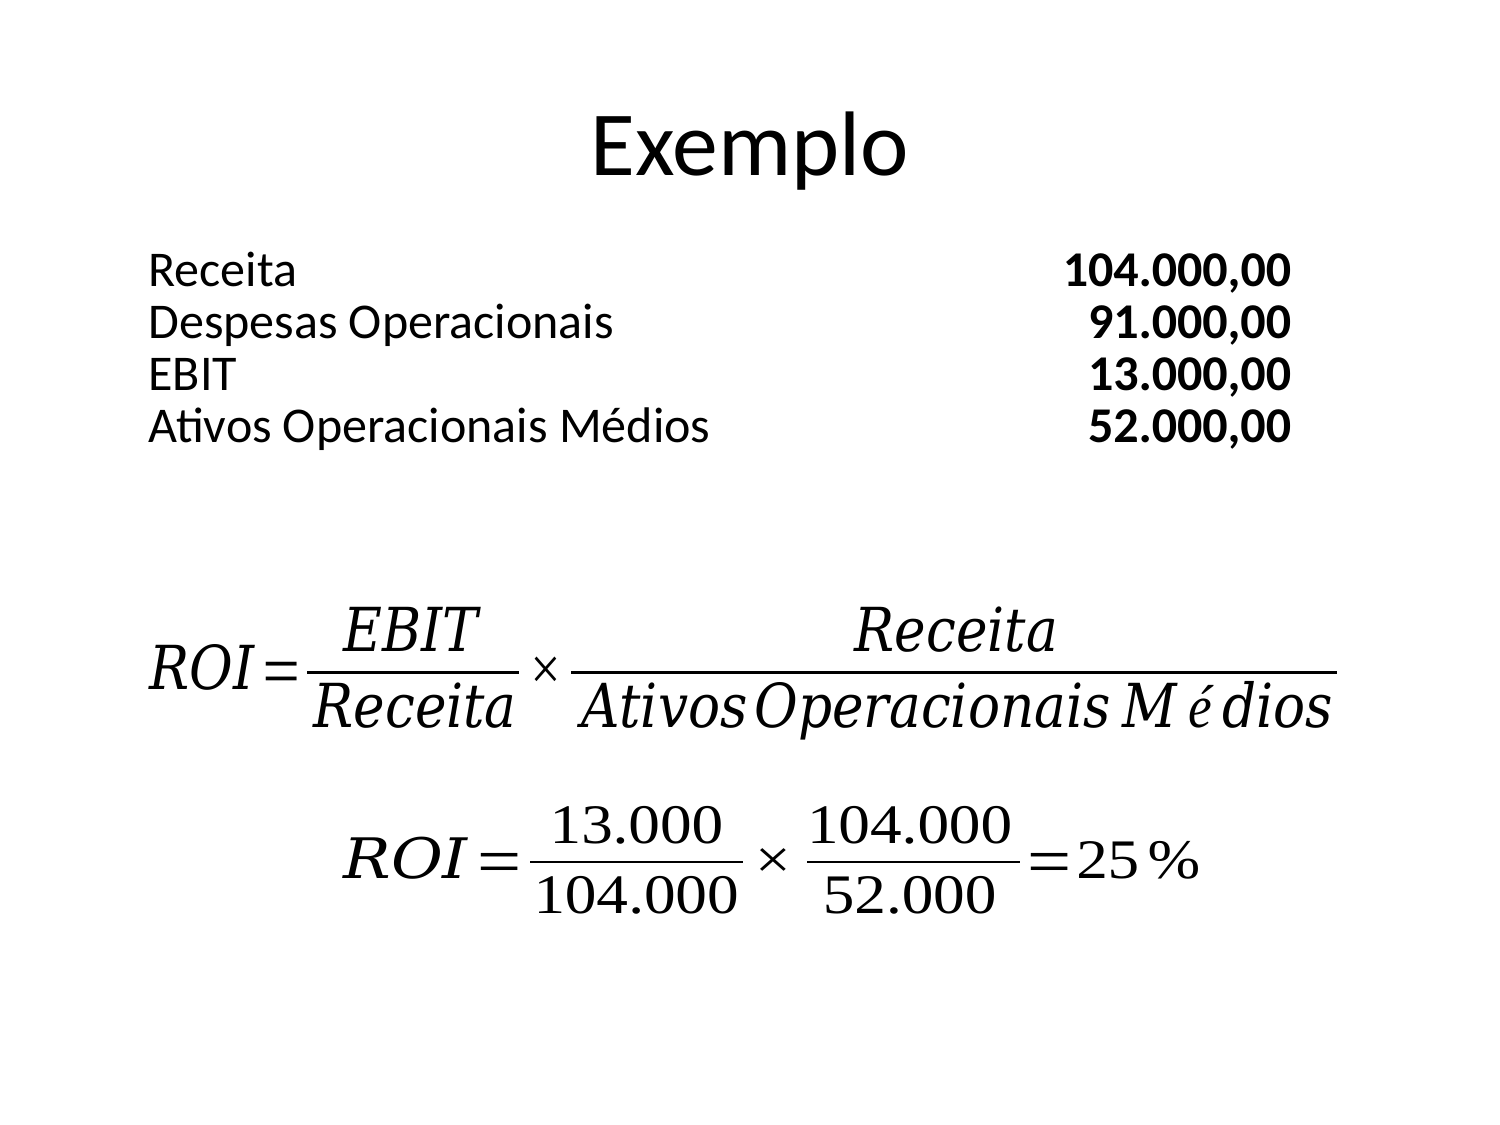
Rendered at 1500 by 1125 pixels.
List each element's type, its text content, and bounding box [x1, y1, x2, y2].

table_cell 13.000,00 [720, 351, 1293, 403]
table_cell EBIT [147, 351, 720, 403]
table_header Receita [147, 246, 720, 298]
table_cell 52.000,00 [720, 403, 1293, 455]
table_cell Despesas Operacionais [147, 298, 720, 351]
title Exemplo [75, 45, 1425, 233]
table_cell 91.000,00 [720, 298, 1293, 351]
table_cell Ativos Operacionais Médios [147, 403, 720, 455]
table_header 104.000,00 [720, 246, 1293, 298]
